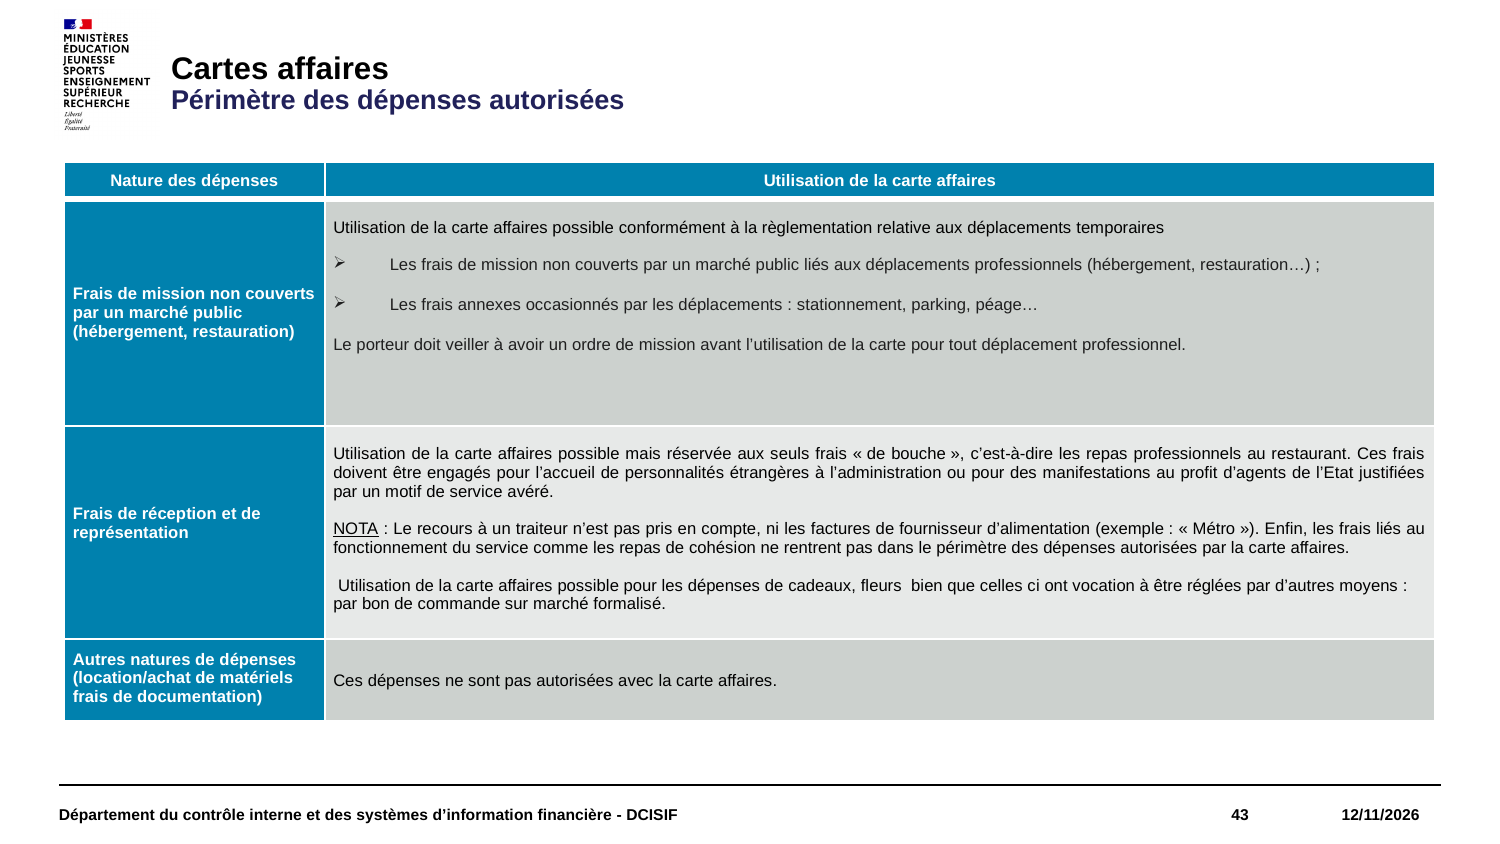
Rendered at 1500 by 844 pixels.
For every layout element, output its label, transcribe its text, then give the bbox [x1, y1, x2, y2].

table_cell Utilisation de la carte affaires possible mais réservée aux seuls frais « de bouche », c’est-à-dire les repas professionnels au restaurant. Ces frais doivent être engagés pour l’accueil de personnalités étrangères à l’administration ou pour des manifestations au profit d’agents de l’Etat justifiées par un motif de service avéré. NOTA : Le recours à un traiteur n’est pas pris en compte, ni les factures de fournisseur d’alimentation (exemple : « Métro »). Enfin, les frais liés au fonctionnement du service comme les repas de cohésion ne rentrent pas dans le périmètre des dépenses autorisées par la carte affaires. Utilisation de la carte affaires possible pour les dépenses de cadeaux, fleurs bien que celles ci ont vocation à être réglées par d’autres moyens : par bon de commande sur marché formalisé. [326, 427, 1434, 638]
picture [54, 9, 160, 140]
text_box 18/05/2022 [1326, 797, 1435, 831]
table_header Nature des dépenses [65, 163, 324, 196]
table_cell Utilisation de la carte affaires possible conformément à la règlementation relative aux déplacements temporaires Les frais de mission non couverts par un marché public liés aux déplacements professionnels (hébergement, restauration…) ; Les frais annexes occasionnés par les déplacements : stationnement, parking, péage… Le porteur doit veiller à avoir un ordre de mission avant l’utilisation de la carte pour tout déplacement professionnel. [326, 202, 1434, 425]
table_cell Frais de mission non couverts par un marché public (hébergement, restauration) [65, 202, 324, 425]
text_box Cartes affaires Périmètre des dépenses autorisées [171, 24, 1435, 143]
table_cell Autres natures de dépenses (location/achat de matériels frais de documentation) [65, 640, 324, 720]
table_cell Frais de réception et de représentation [65, 427, 324, 638]
footer Département du contrôle interne et des systèmes d’information financière - DCISIF [59, 784, 1028, 844]
table_cell Ces dépenses ne sont pas autorisées avec la carte affaires. [326, 640, 1434, 720]
slide_number 43 [1028, 784, 1249, 844]
table_header Utilisation de la carte affaires [326, 163, 1434, 196]
